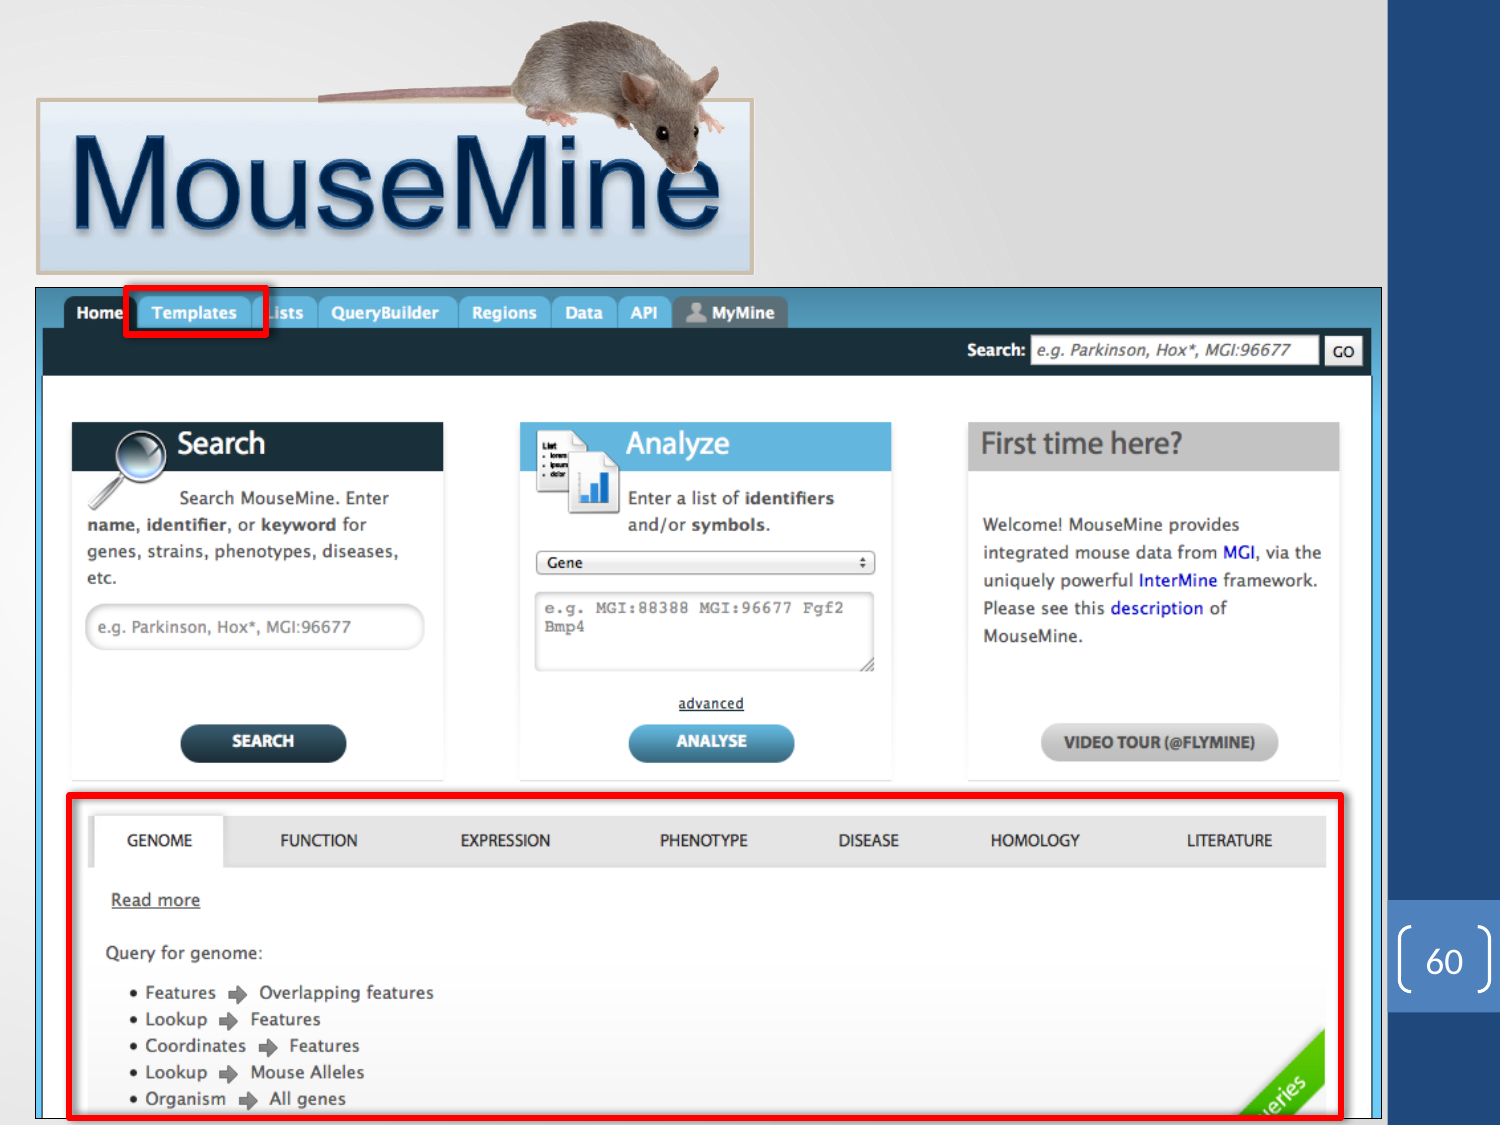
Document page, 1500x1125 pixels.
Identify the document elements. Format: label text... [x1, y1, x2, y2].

picture [35, 18, 757, 276]
slide_number 60 [1397, 925, 1492, 994]
picture [35, 287, 1383, 1119]
